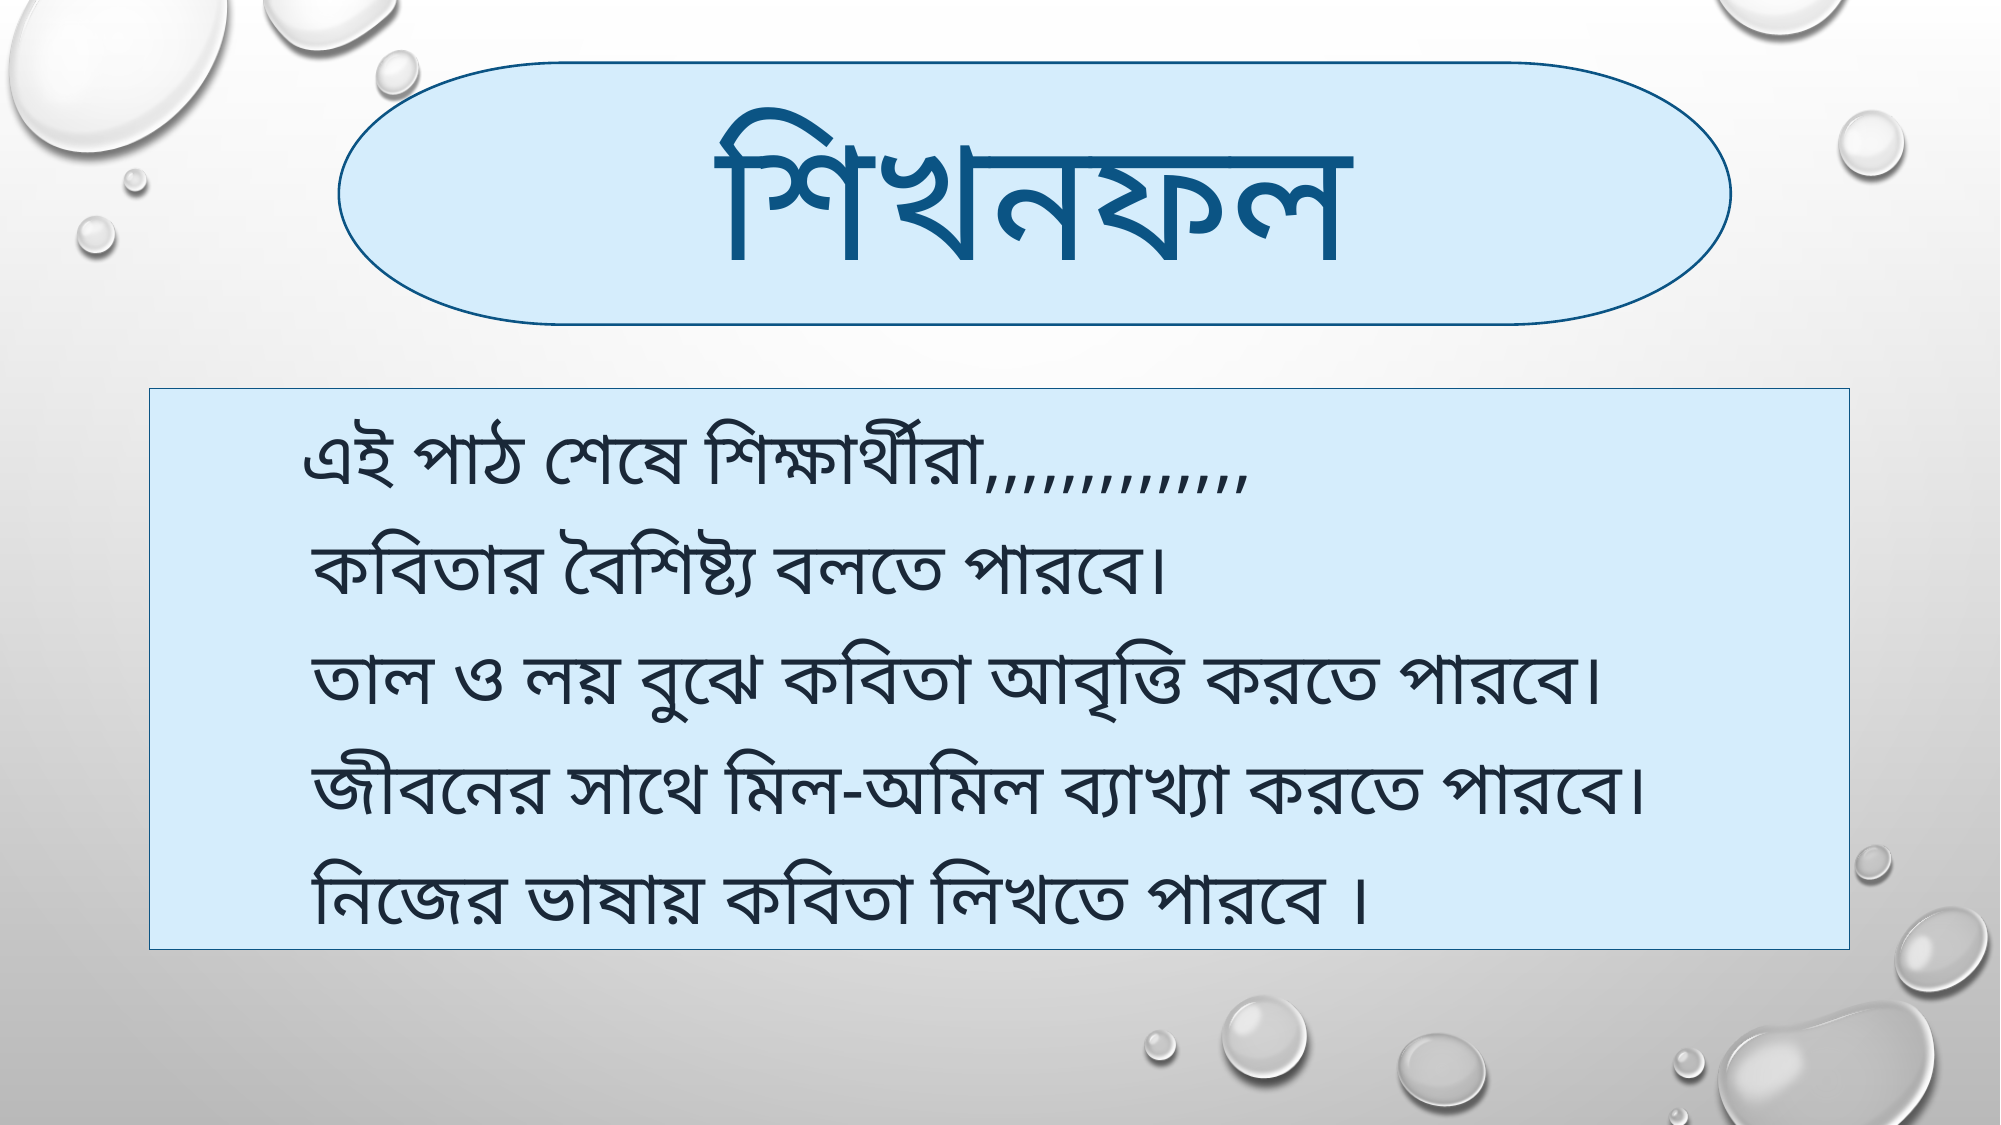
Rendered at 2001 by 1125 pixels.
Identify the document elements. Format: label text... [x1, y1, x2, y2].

text_box শিখনফল [337, 61, 1733, 326]
list এই পাঠ শেষে শিক্ষার্থীরা,,,,,,,,,,,,,, কবিতার বৈশিষ্ট্য বলতে পারবে। তাল ও লয় বুঝে কবিতা আবৃত্তি করতে পারবে। জীবনের সাথে মিল-অমিল ব্যাখ্যা করতে পারবে। নিজের ভাষায় কবিতা লিখতে পারবে । [149, 388, 1850, 950]
picture [0, 0, 2000, 1125]
